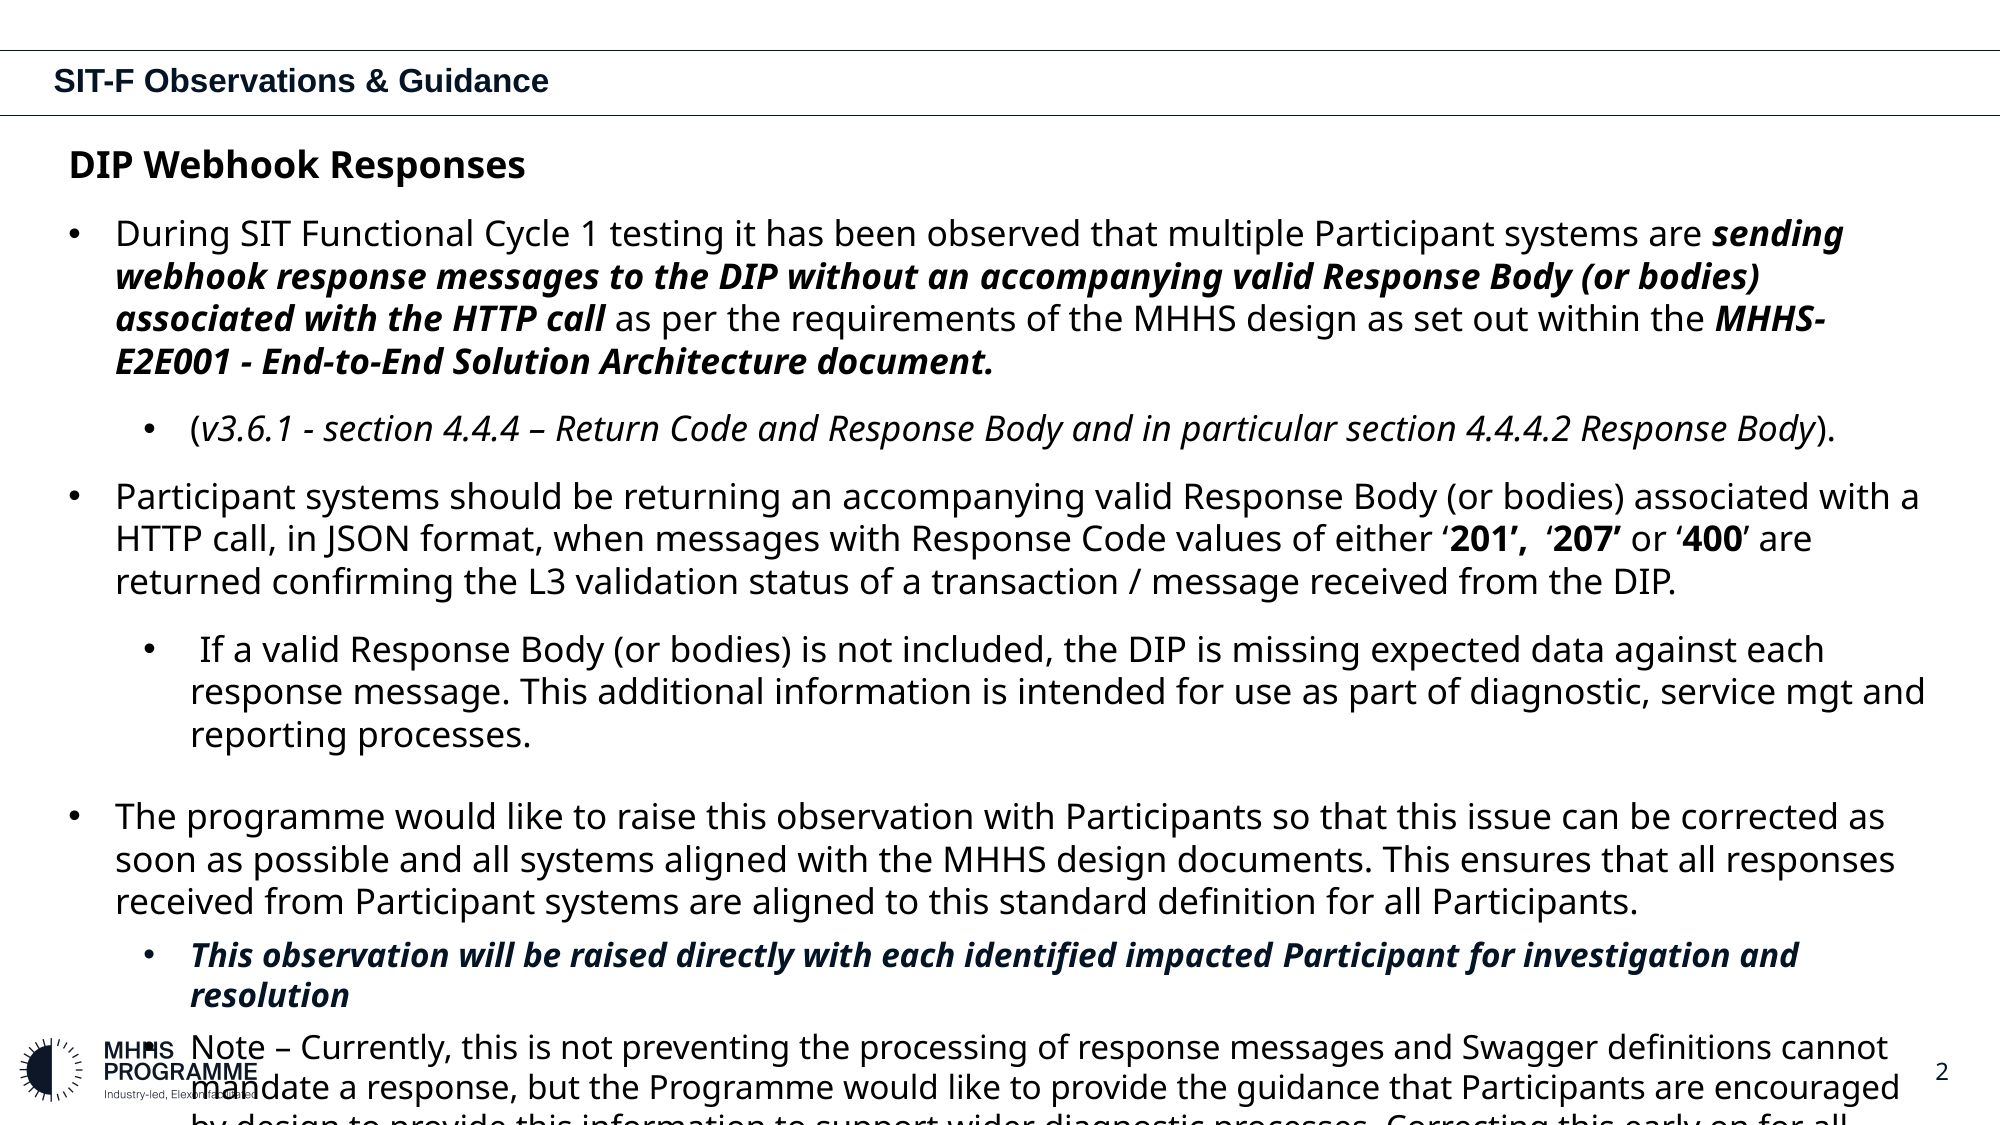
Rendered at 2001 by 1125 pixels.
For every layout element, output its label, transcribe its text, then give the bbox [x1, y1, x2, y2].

picture [16, 1033, 53, 1106]
title SIT-F Observations & Guidance [53, 66, 1043, 98]
text_box DIP Webhook Responses During SIT Functional Cycle 1 testing it has been observed that multiple Participant systems are sending webhook response messages to the DIP without an accompanying valid Response Body (or bodies) associated with the HTTP call as per the requirements of the MHHS design as set out within the MHHS-E2E001 - End-to-End Solution Architecture document. (v3.6.1 - section 4.4.4 – Return Code and Response Body and in particular section 4.4.4.2 Response Body). Participant systems should be returning an accompanying valid Response Body (or bodies) associated with a HTTP call, in JSON format, when messages with Response Code values of either ‘201’, ‘207’ or ‘400’ are returned confirming the L3 validation status of a transaction / message received from the DIP. If a valid Response Body (or bodies) is not included, the DIP is missing expected data against each response message. This additional information is intended for use as part of diagnostic, service mgt and reporting processes. The programme would like to raise this observation with Participants so that this issue can be corrected as soon as possible and all systems aligned with the MHHS design documents. This ensures that all responses received from Participant systems are aligned to this standard definition for all Participants. This observation will be raised directly with each identified impacted Participant for investigation and resolution Note – Currently, this is not preventing the processing of response messages and Swagger definitions cannot mandate a response, but the Programme would like to provide the guidance that Participants are encouraged by design to provide this information to support wider diagnostic processes. Correcting this early on for all Participants would be beneficial for all. [53, 133, 1955, 1125]
